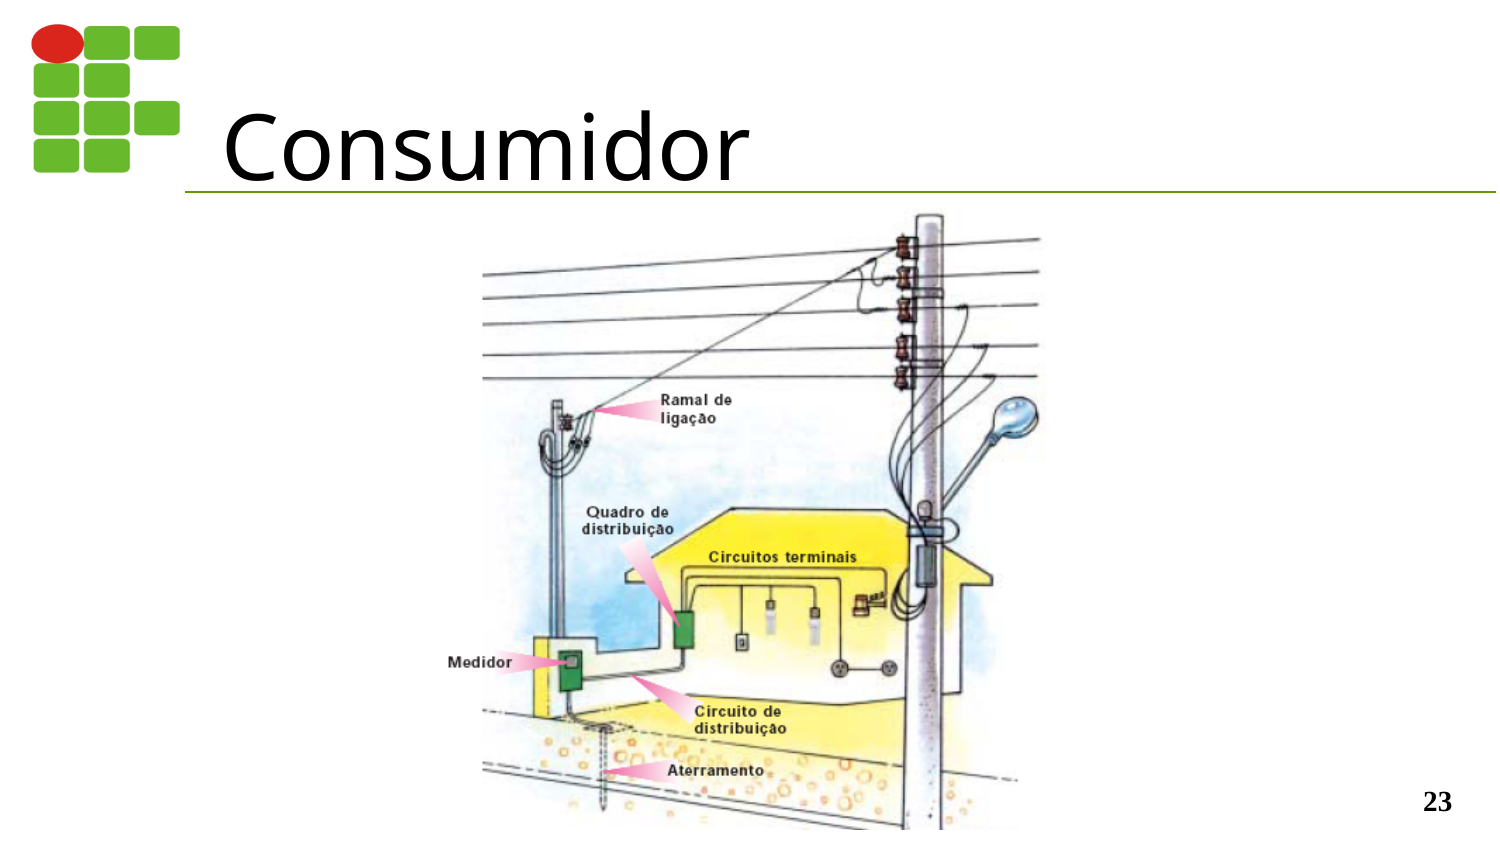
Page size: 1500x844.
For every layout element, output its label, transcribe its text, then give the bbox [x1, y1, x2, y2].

picture [439, 205, 1061, 830]
picture [29, 23, 182, 174]
text_box ‹#› [1155, 768, 1468, 825]
title Consumidor [206, 26, 1468, 207]
